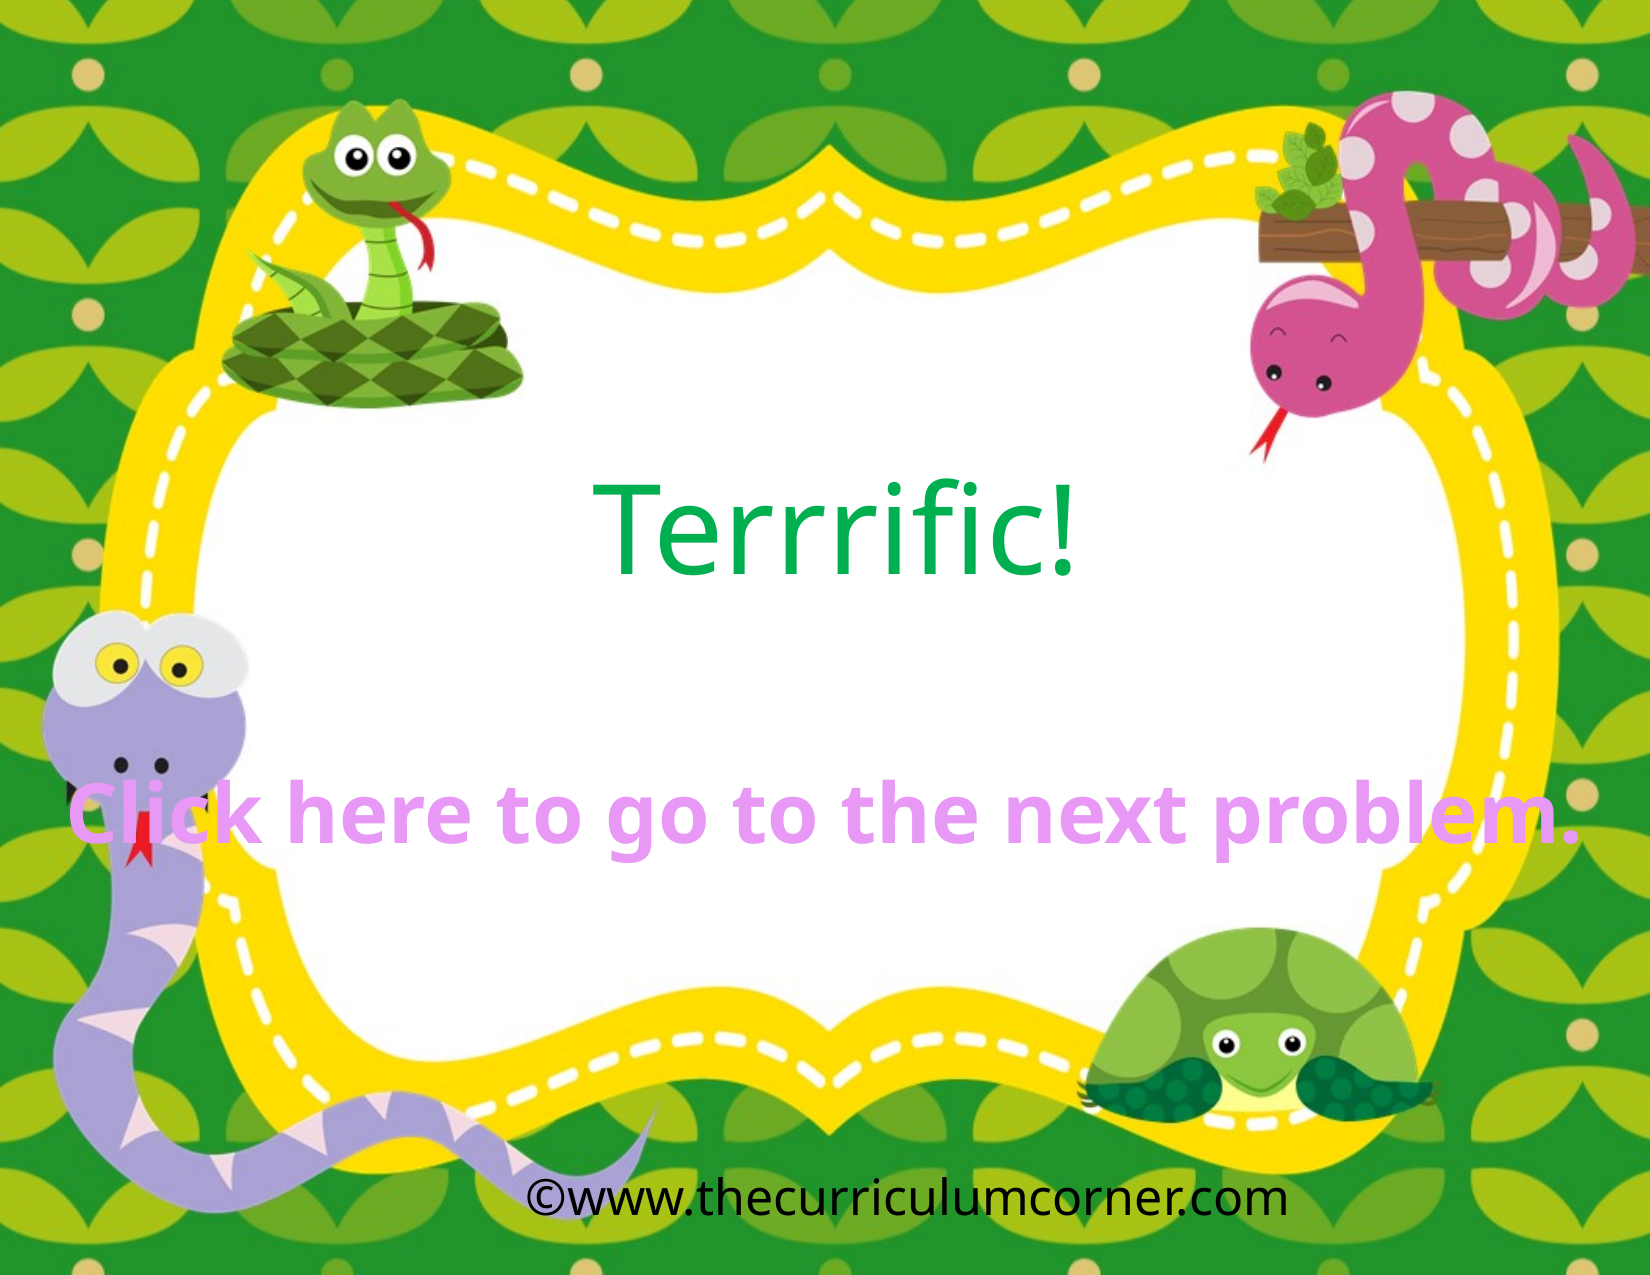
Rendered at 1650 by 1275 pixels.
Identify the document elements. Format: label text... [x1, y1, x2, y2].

text_box ©www.thecurriculumcorner.com [511, 1157, 1306, 1233]
text_box Terrrific! [577, 441, 1096, 607]
text_box Click here to go to the next problem. [50, 752, 1600, 868]
picture [0, 0, 1650, 1275]
